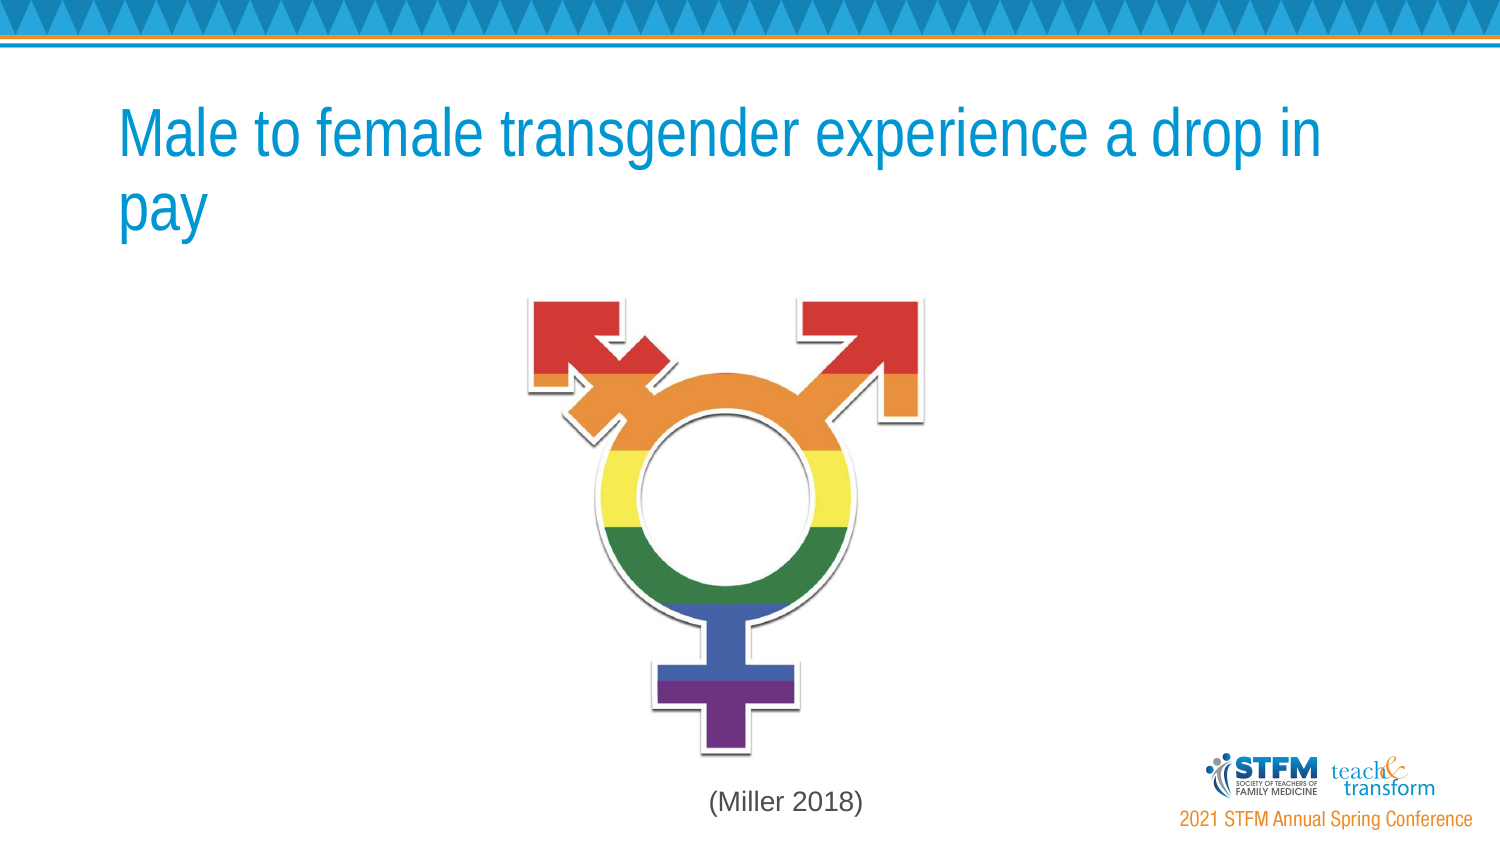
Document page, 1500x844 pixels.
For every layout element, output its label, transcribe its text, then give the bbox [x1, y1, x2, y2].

picture [0, 0, 1500, 43]
picture [0, 48, 1500, 844]
title Male to female transgender experience a drop in pay [103, 90, 1397, 254]
text_box (Miller 2018) [693, 775, 1086, 824]
